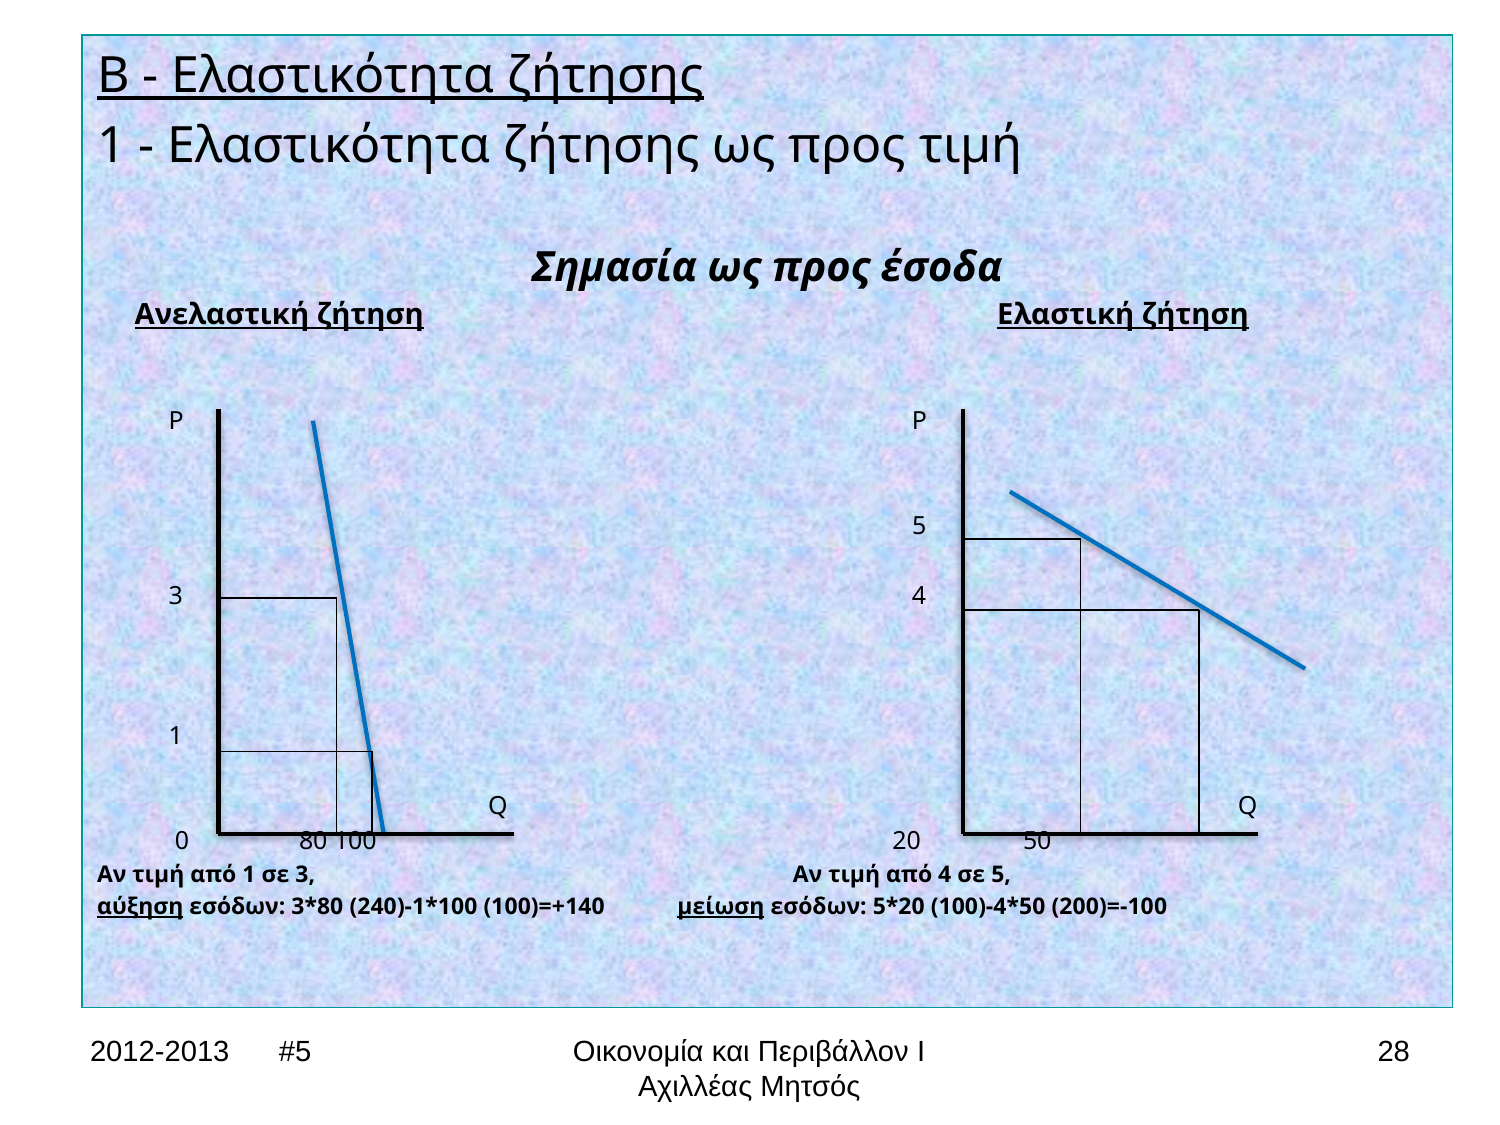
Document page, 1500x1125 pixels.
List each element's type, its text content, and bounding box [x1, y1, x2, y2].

footer Οικονομία και Περιβάλλον Ι Αχιλλέας Μητσός [512, 1024, 987, 1103]
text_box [312, 420, 384, 833]
slide_number 28 [1074, 1024, 1426, 1103]
subtitle Β - Ελαστικότητα ζήτησης 1 - Ελαστικότητα ζήτησης ως προς τιμή Σημασία ως προς έσοδα Ανελαστική ζήτηση Ελαστική ζήτηση P P 5 3 4 1 Q Q 0 80 100 20 50 Αν τιμή από 1 σε 3, Αν τιμή από 4 σε 5, αύξηση εσόδων: 3*80 (240)-1*100 (100)=+140 μείωση εσόδων: 5*20 (100)-4*50 (200)=-100 [81, 34, 1453, 1008]
slide_number 2012-2013 #5 [74, 1024, 373, 1103]
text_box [1009, 491, 1306, 669]
